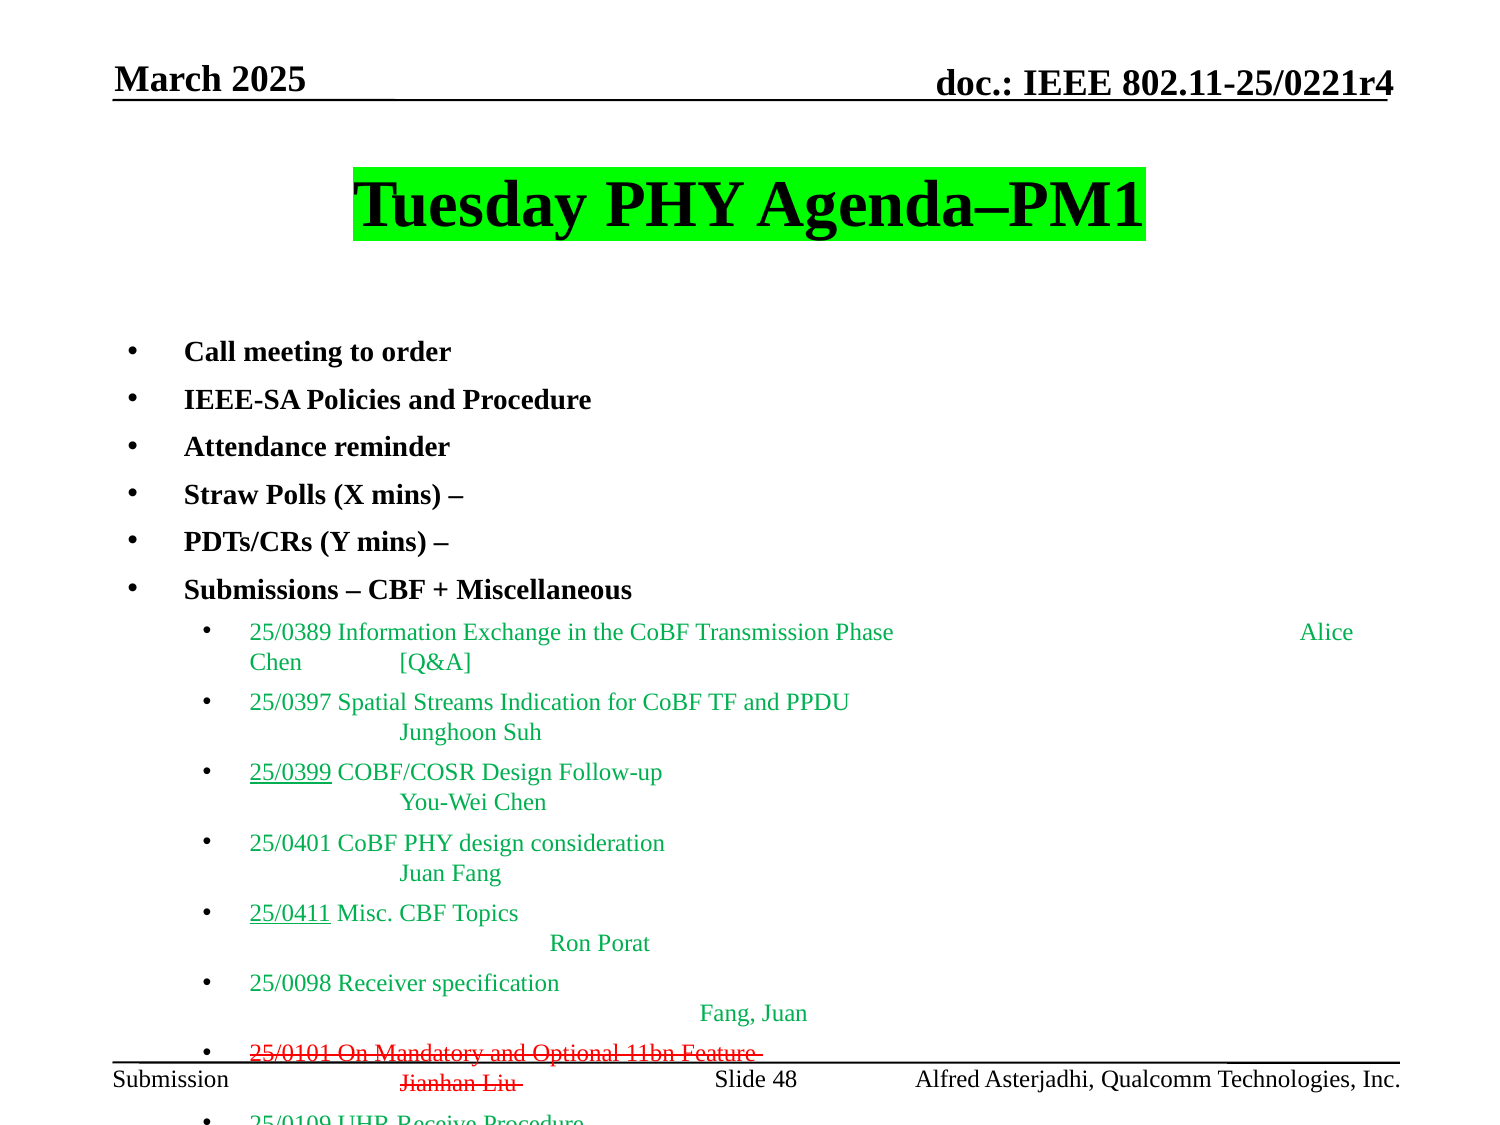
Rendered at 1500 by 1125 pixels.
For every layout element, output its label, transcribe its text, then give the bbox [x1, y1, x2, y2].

title Tuesday PHY Agenda–PM1 [112, 112, 1388, 288]
slide_number Slide 48 [712, 1061, 800, 1123]
list Call meeting to order IEEE-SA Policies and Procedure Attendance reminder Straw Polls (X mins) – PDTs/CRs (Y mins) – Submissions – CBF + Miscellaneous 25/0389 Information Exchange in the CoBF Transmission Phase Alice Chen [Q&A] 25/0397 Spatial Streams Indication for CoBF TF and PPDU Junghoon Suh 25/0399 COBF/COSR Design Follow-up You-Wei Chen 25/0401 CoBF PHY design consideration Juan Fang 25/0411 Misc. CBF Topics Ron Porat 25/0098 Receiver specification Fang, Juan 25/0101 On Mandatory and Optional 11bn Feature Jianhan Liu 25/0109 UHR Receive Procedure Lin Yang AoB: Recess [112, 324, 1388, 1063]
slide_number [114, 54, 423, 100]
footer Alfred Asterjadhi, Qualcomm Technologies, Inc. [878, 1061, 1402, 1093]
